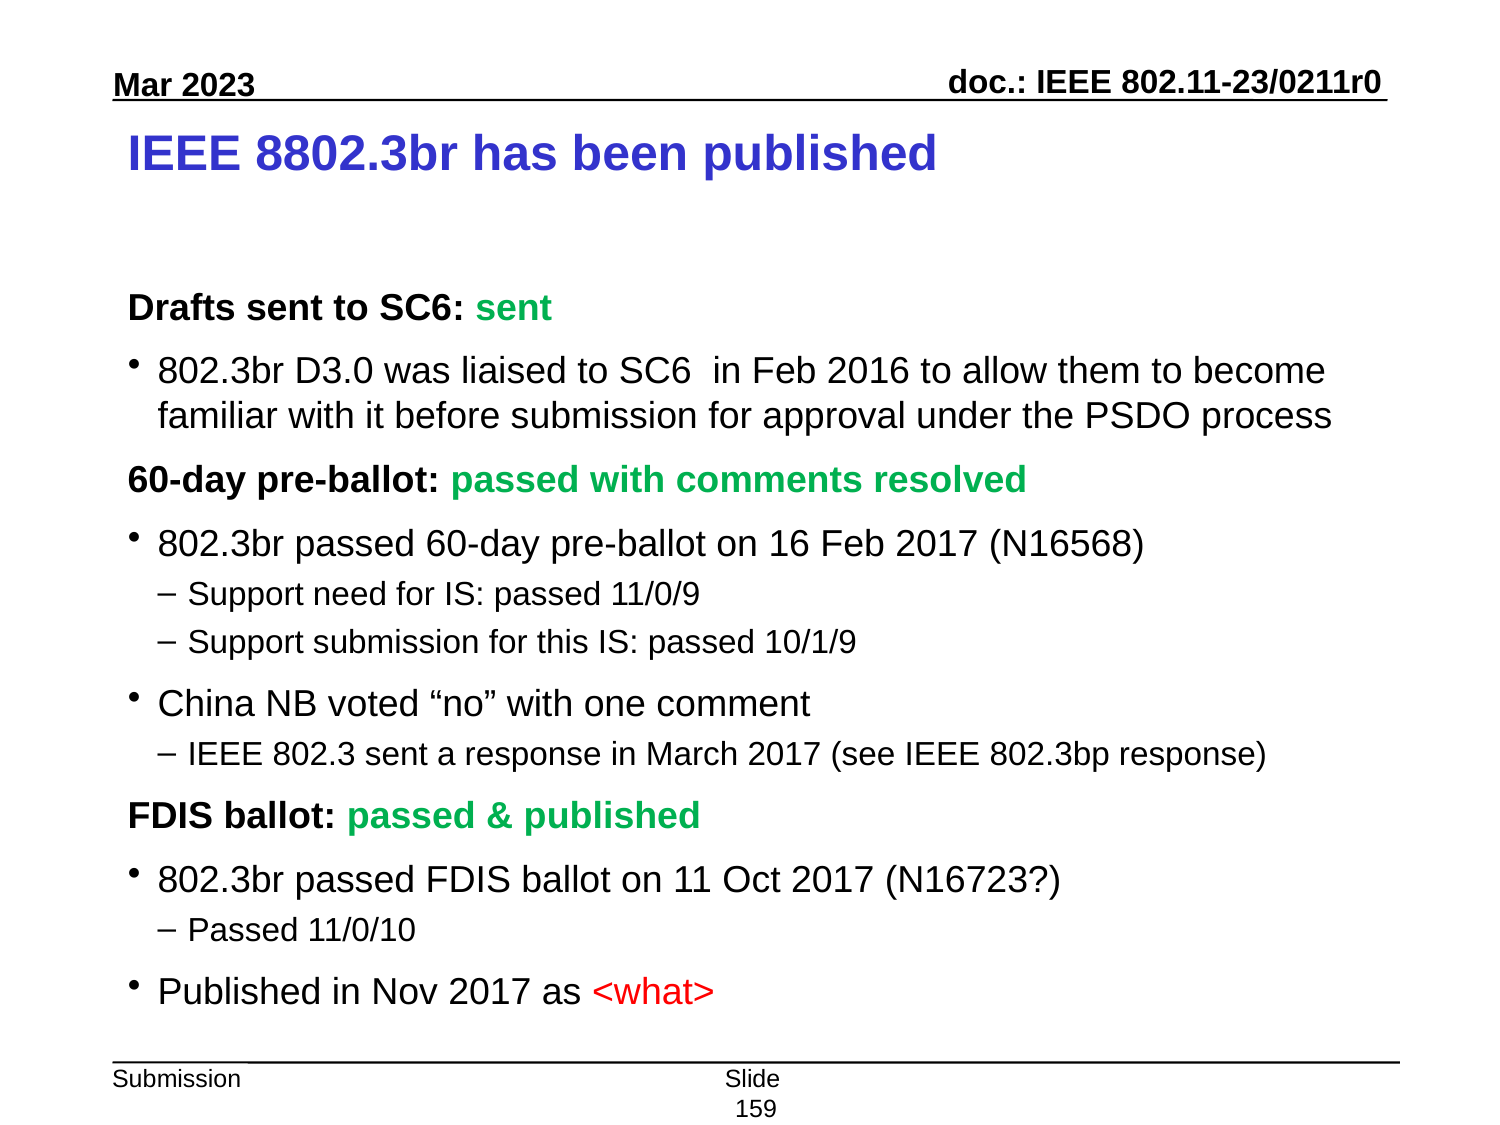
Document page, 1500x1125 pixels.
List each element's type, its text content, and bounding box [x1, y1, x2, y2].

list Drafts sent to SC6: sent 802.3br D3.0 was liaised to SC6 in Feb 2016 to allow them to become familiar with it before submission for approval under the PSDO process 60-day pre-ballot: passed with comments resolved 802.3br passed 60-day pre-ballot on 16 Feb 2017 (N16568) Support need for IS: passed 11/0/9 Support submission for this IS: passed 10/1/9 China NB voted “no” with one comment IEEE 802.3 sent a response in March 2017 (see IEEE 802.3bp response) FDIS ballot: passed & published 802.3br passed FDIS ballot on 11 Oct 2017 (N16723?) Passed 11/0/10 Published in Nov 2017 as <what> [112, 275, 1388, 950]
title IEEE 8802.3br has been published [112, 112, 1388, 275]
slide_number Slide 159 [709, 1061, 803, 1093]
